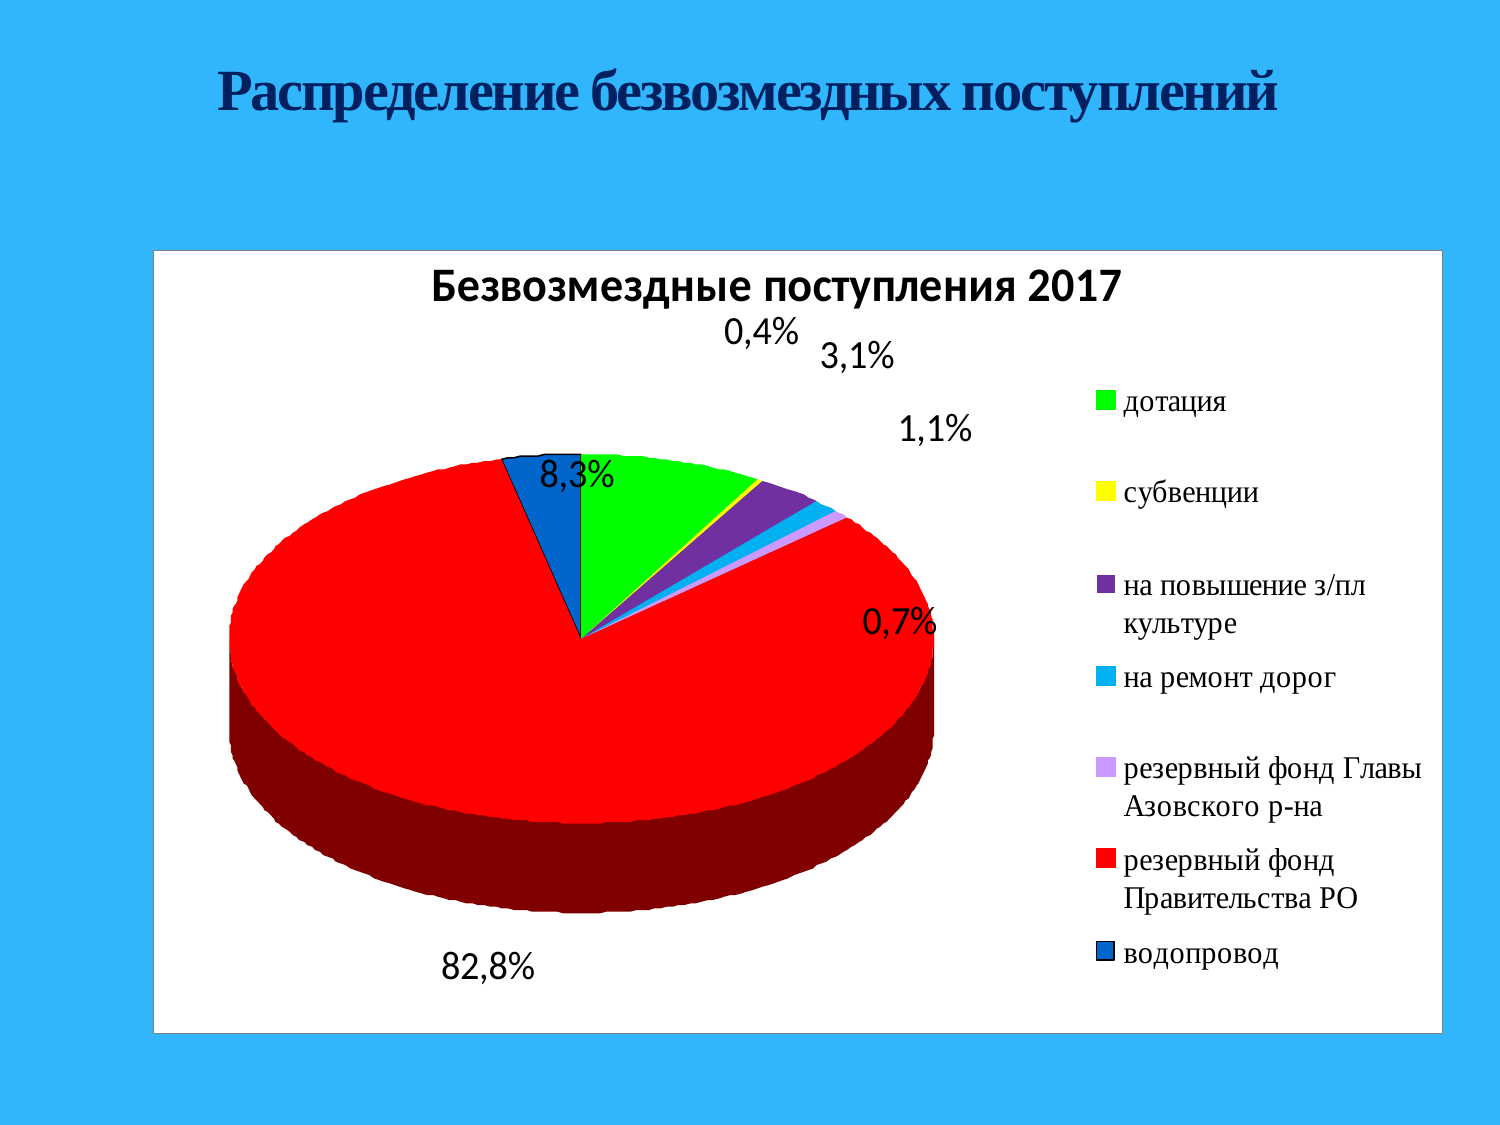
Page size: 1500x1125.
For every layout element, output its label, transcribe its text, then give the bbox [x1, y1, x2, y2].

title Распределение безвозмездных поступлений [172, 31, 1325, 143]
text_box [147, 244, 1450, 1039]
